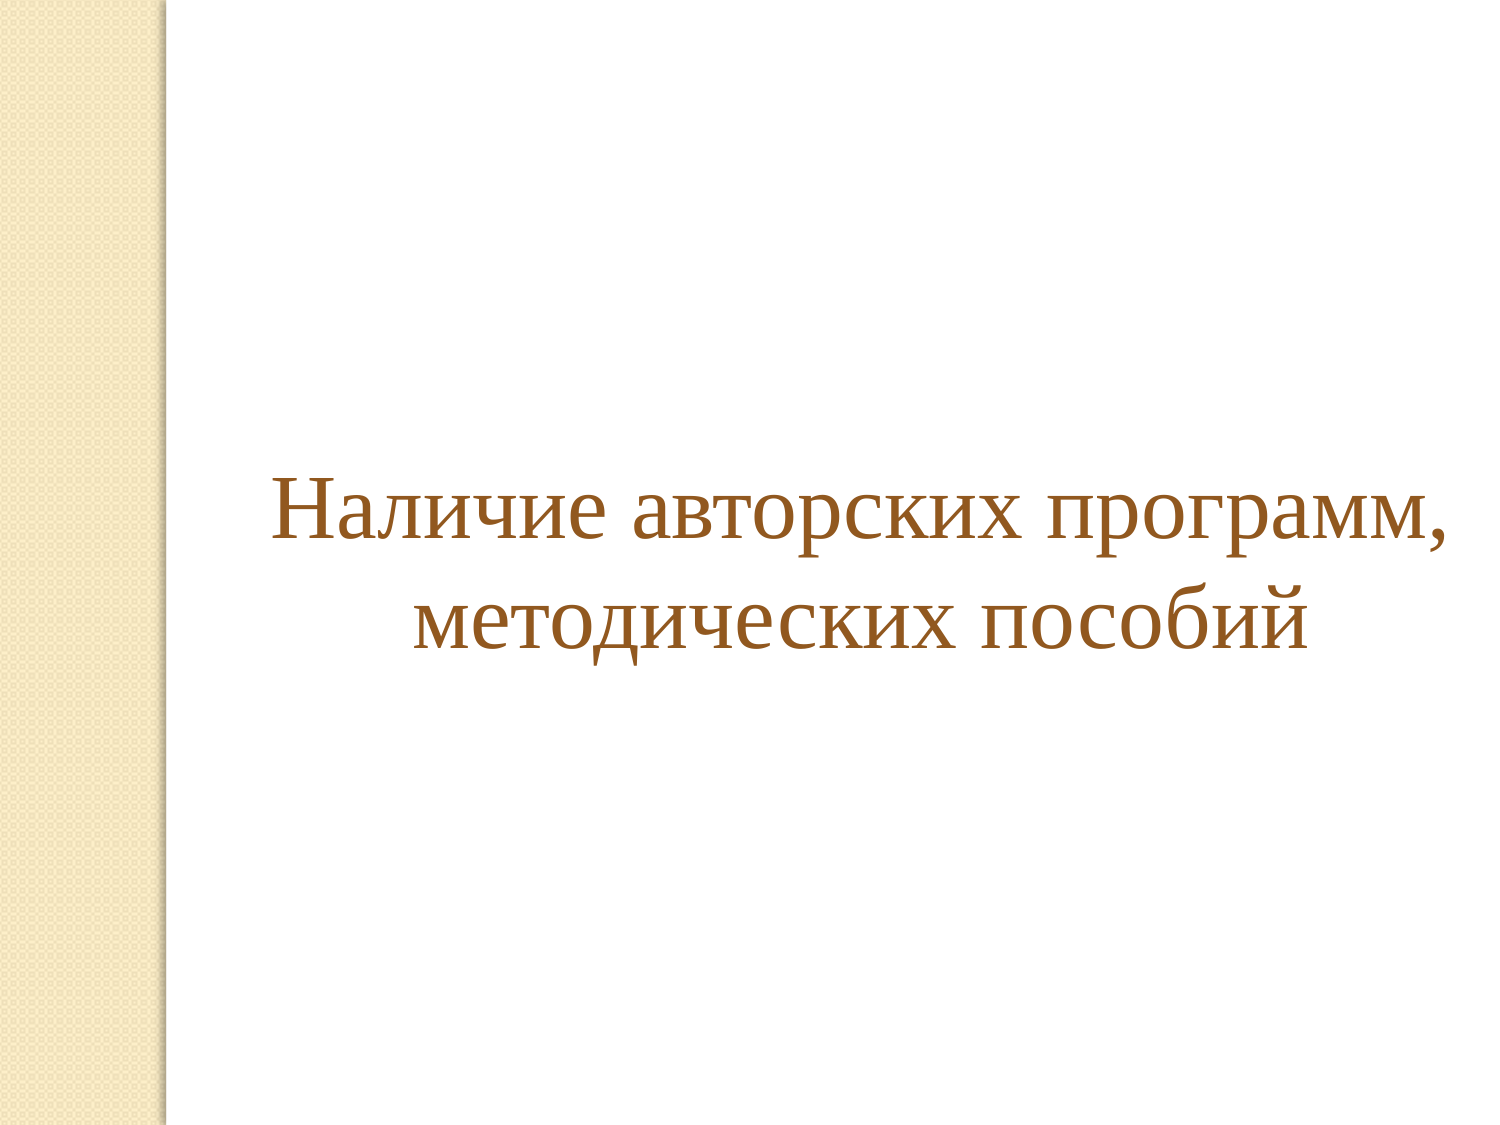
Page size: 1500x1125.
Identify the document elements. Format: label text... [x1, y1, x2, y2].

title Наличие авторских программ, методических пособий [222, 351, 1500, 762]
